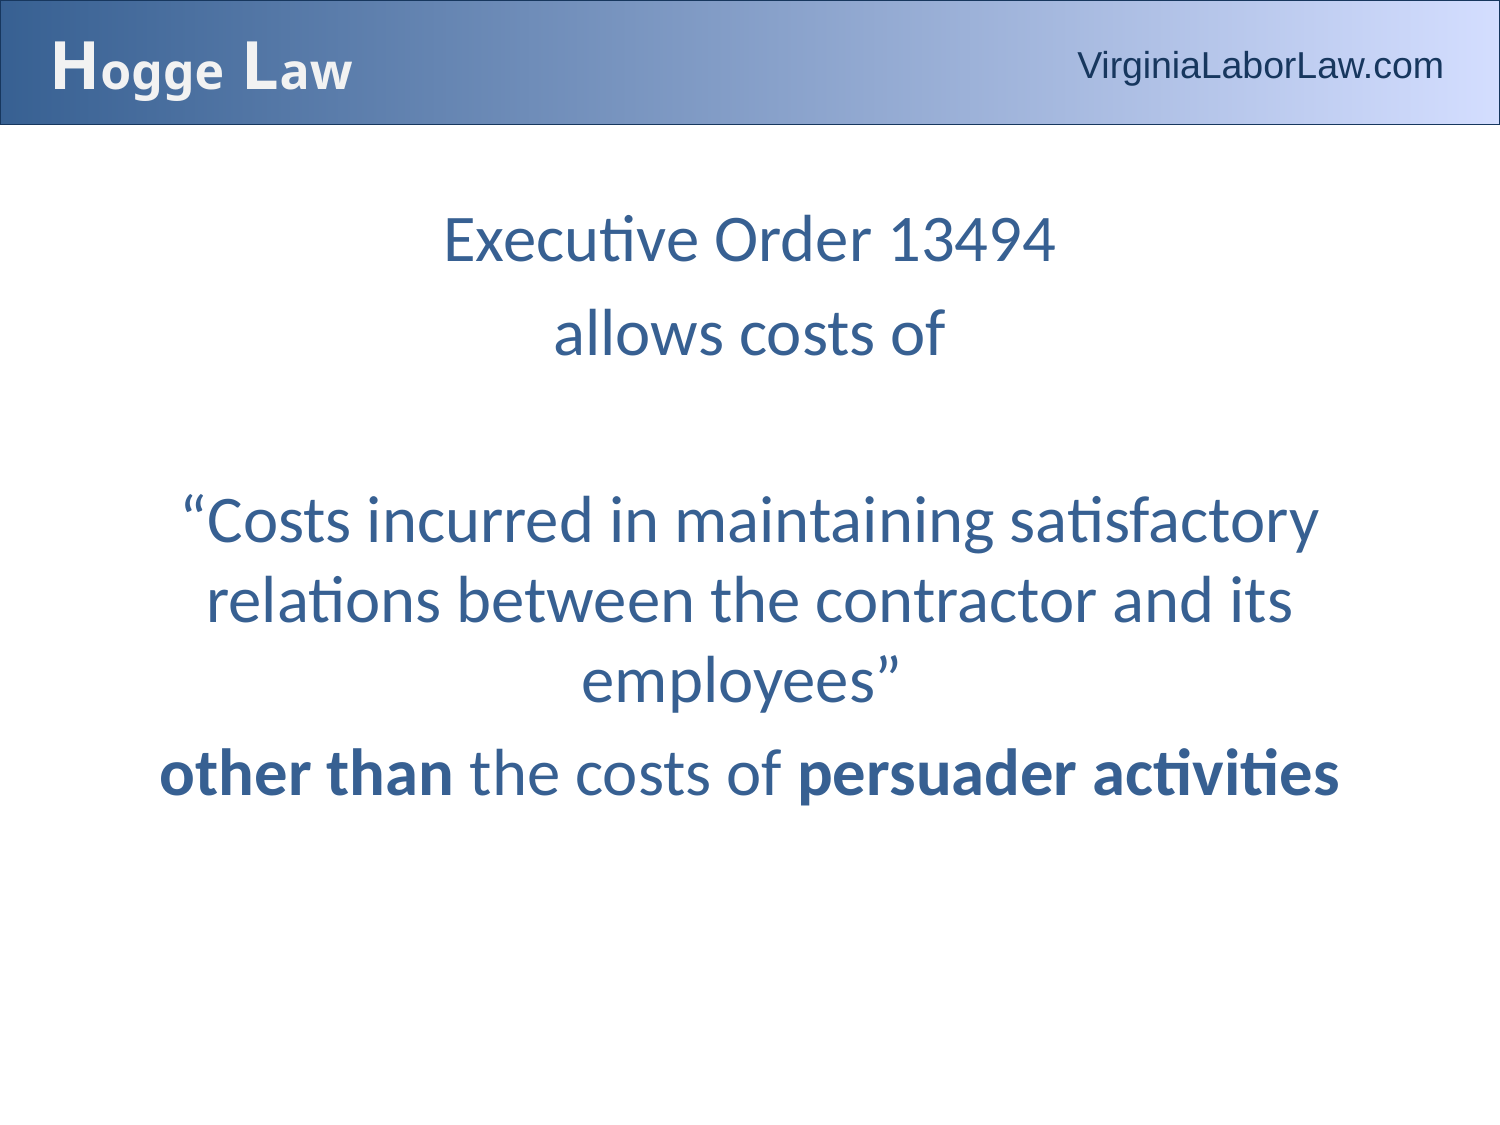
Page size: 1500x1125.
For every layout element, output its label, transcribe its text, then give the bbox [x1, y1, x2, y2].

subtitle Executive Order 13494 allows costs of “Costs incurred in maintaining satisfactory relations between the contractor and its employees” other than the costs of persuader activities [87, 187, 1413, 1050]
text_box VirginiaLaborLaw.com [1062, 34, 1475, 94]
title Hogge Law [0, 0, 1500, 125]
